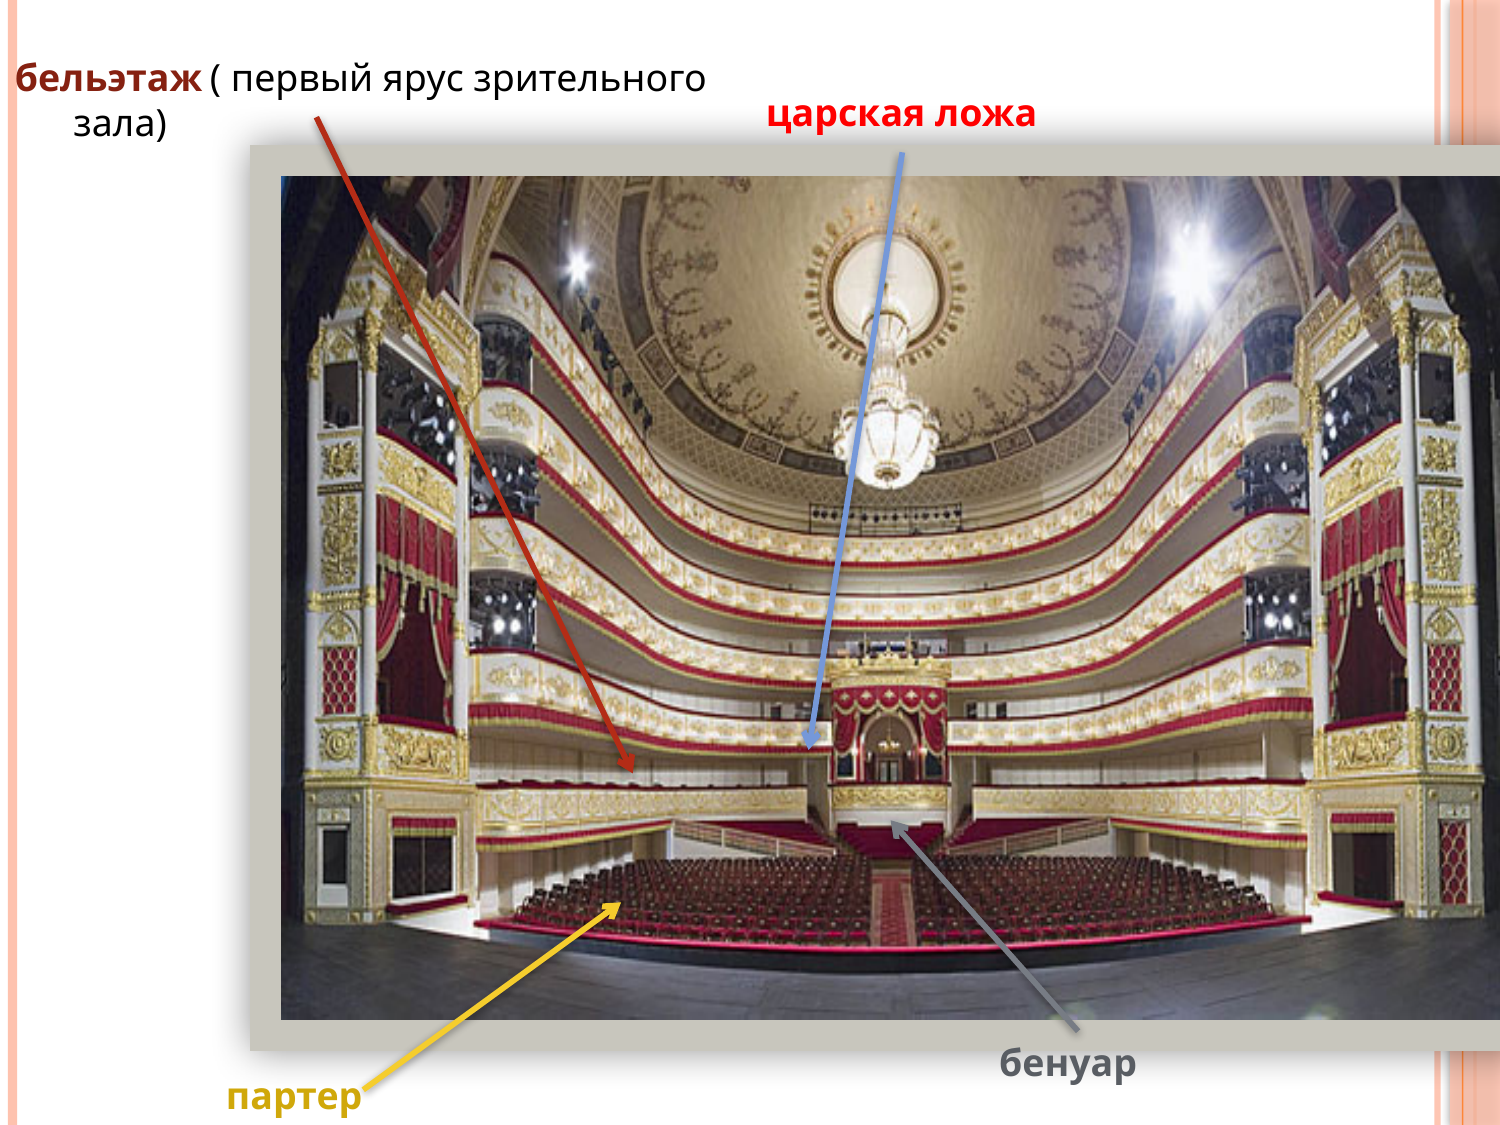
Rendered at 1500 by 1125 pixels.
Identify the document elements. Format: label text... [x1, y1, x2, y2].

text_box бенуар [984, 1031, 1196, 1091]
text_box ( первый ярус зрительного зала) [58, 46, 739, 152]
text_box бельэтаж [0, 46, 58, 107]
text_box царская ложа [751, 81, 1053, 142]
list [280, 175, 1500, 1021]
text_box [878, 831, 1091, 1021]
text_box партер [211, 1064, 378, 1125]
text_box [362, 901, 622, 1091]
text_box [145, 286, 804, 604]
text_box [810, 403, 1155, 499]
